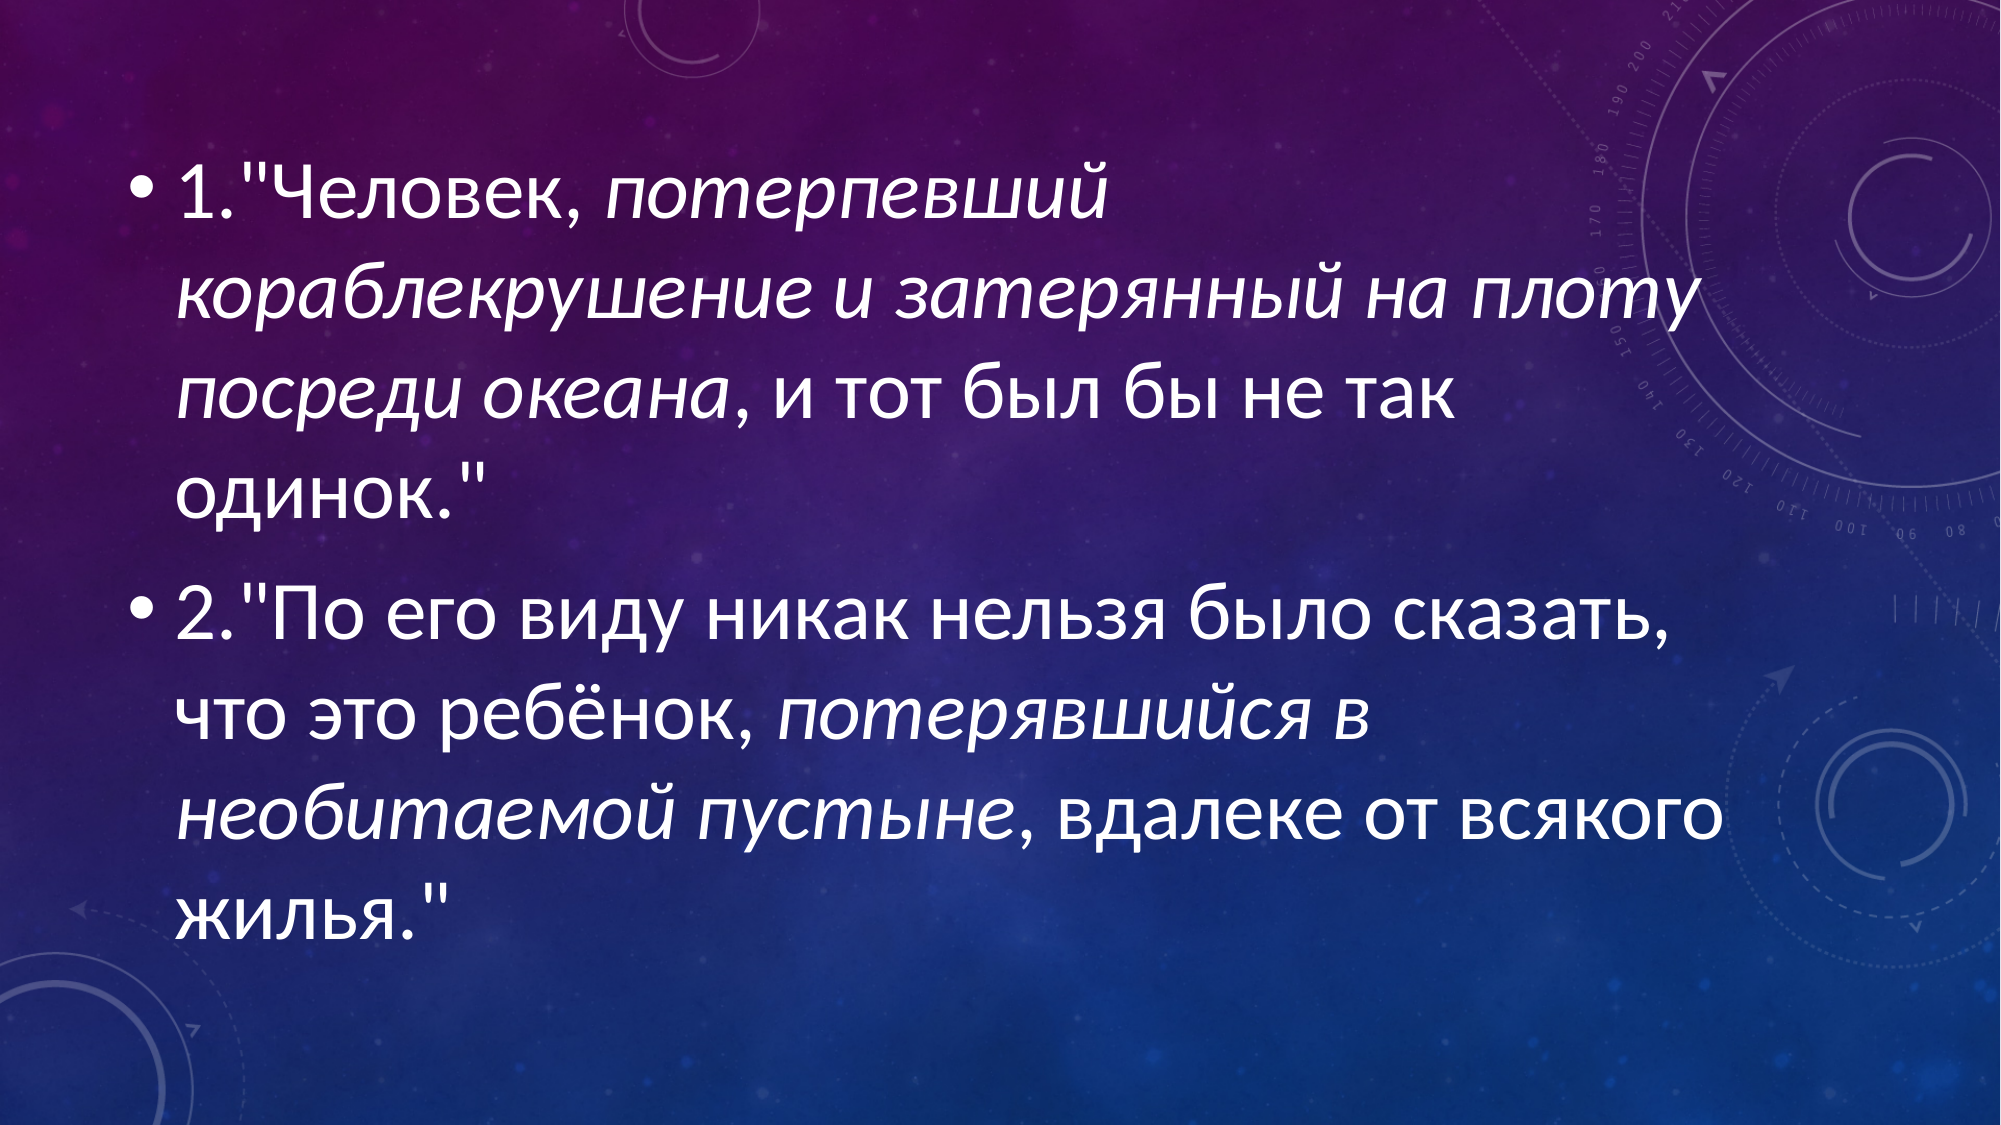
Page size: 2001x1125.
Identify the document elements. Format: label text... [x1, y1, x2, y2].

list 1."Человек, потерпевший кораблекрушение и затерянный на плоту посреди океана, и тот был бы не так одинок." 2."По его виду никак нельзя было сказать, что это ребёнок, потерявшийся в необитаемой пустыне, вдалеке от всякого жилья." [112, 99, 1783, 1058]
picture [0, 0, 2001, 1125]
